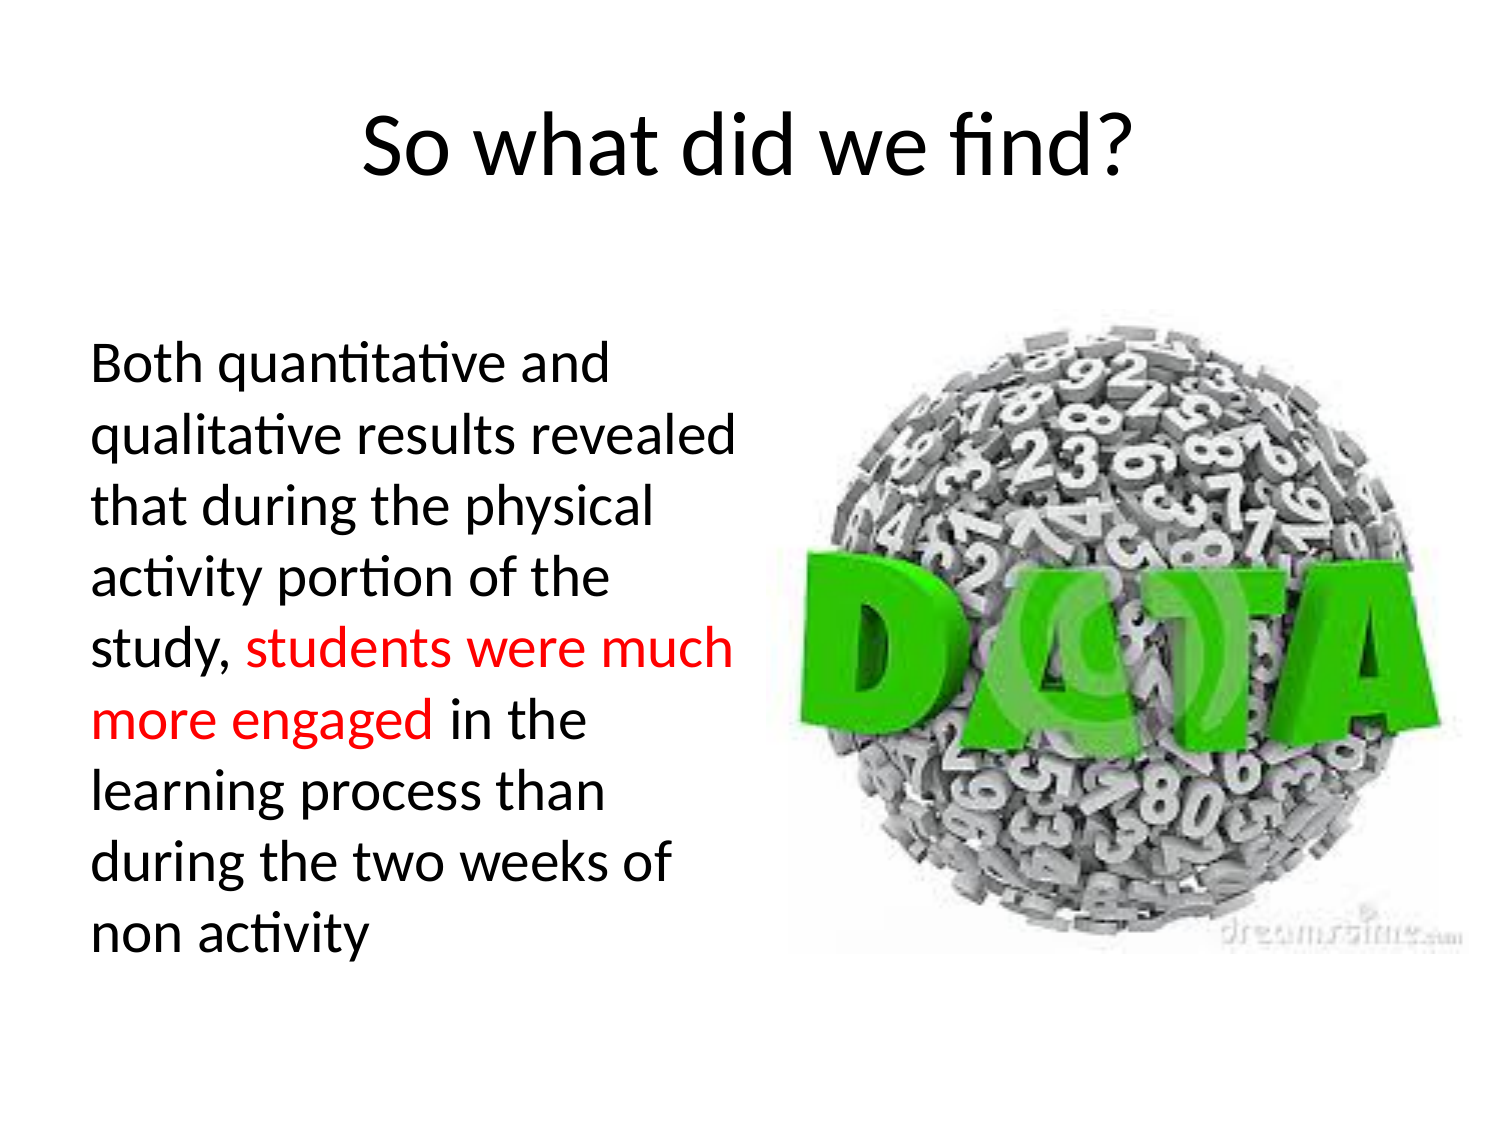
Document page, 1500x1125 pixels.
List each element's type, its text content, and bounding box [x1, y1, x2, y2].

list Both quantitative and qualitative results revealed that during the physical activity portion of the study, students were much more engaged in the learning process than during the two weeks of non activity [75, 233, 767, 976]
picture [766, 308, 1469, 954]
title So what did we find? [75, 45, 1425, 233]
